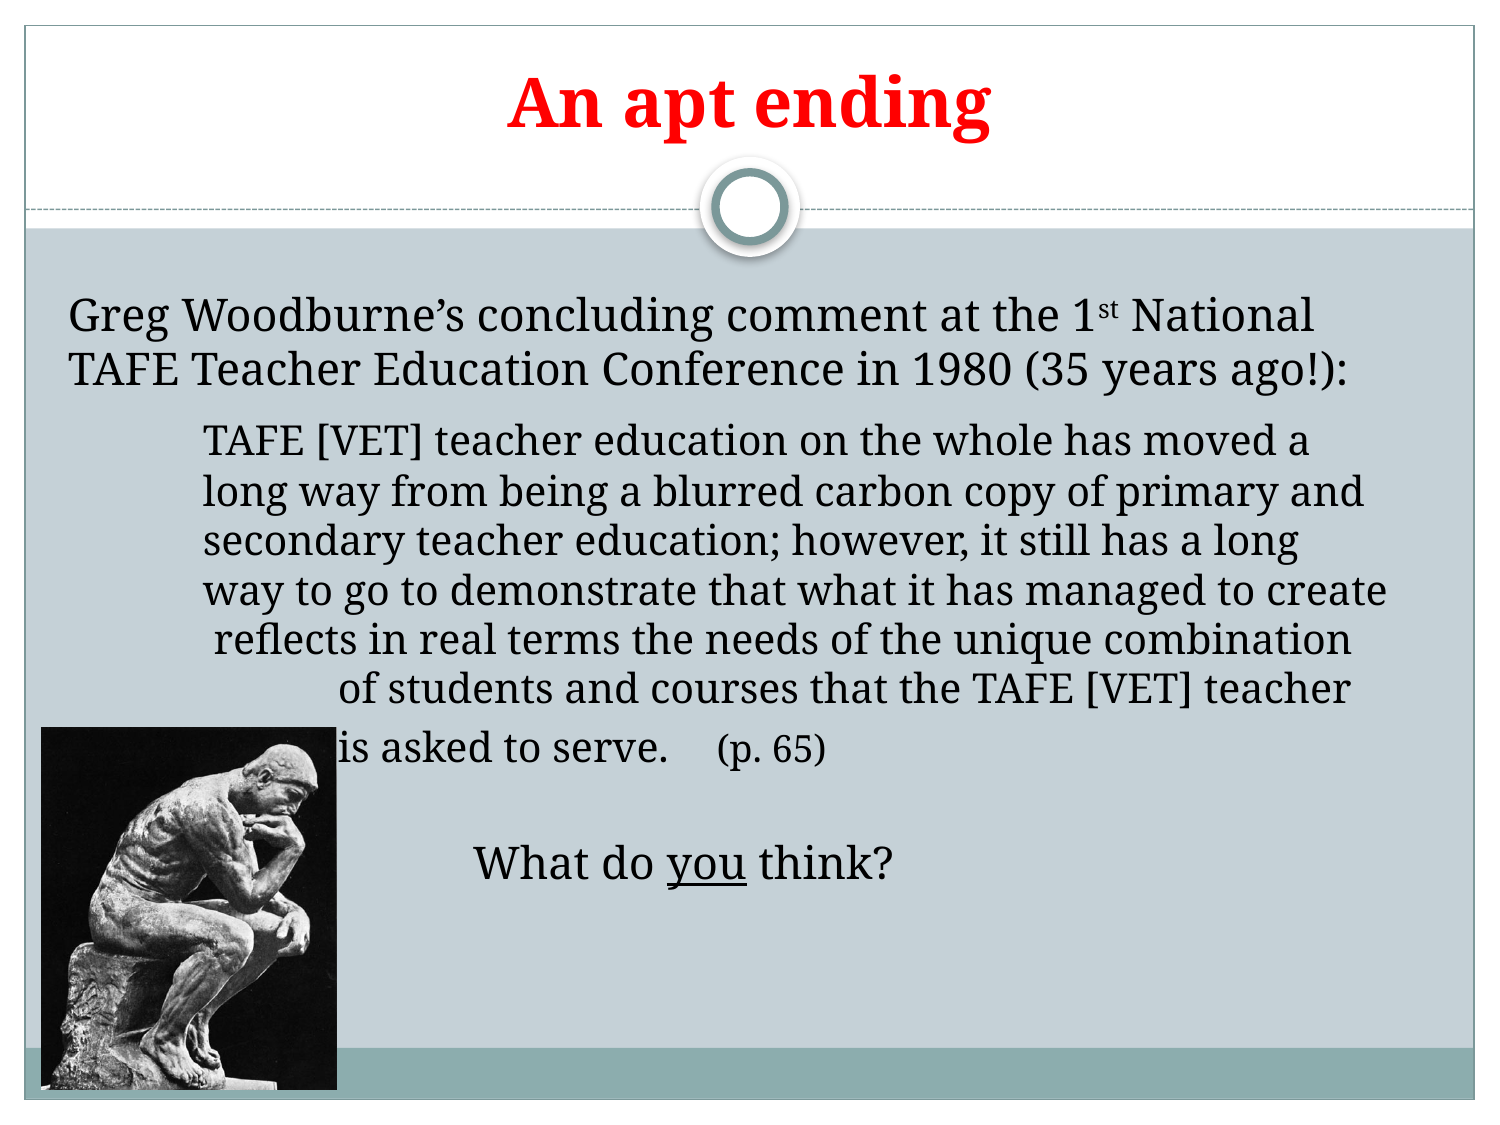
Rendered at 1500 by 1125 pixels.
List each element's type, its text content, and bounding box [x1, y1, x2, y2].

list Greg Woodburne’s concluding comment at the 1st National TAFE Teacher Education Conference in 1980 (35 years ago!): TAFE [VET] teacher education on the whole has moved a long way from being a blurred carbon copy of primary and secondary teacher education; however, it still has a long way to go to demonstrate that what it has managed to create reflects in real terms the needs of the unique combination of students and courses that the TAFE [VET] teacher is asked to serve. (p. 65) What do you think? [53, 278, 1449, 1047]
title An apt ending [49, 37, 1450, 149]
picture [41, 727, 337, 1090]
